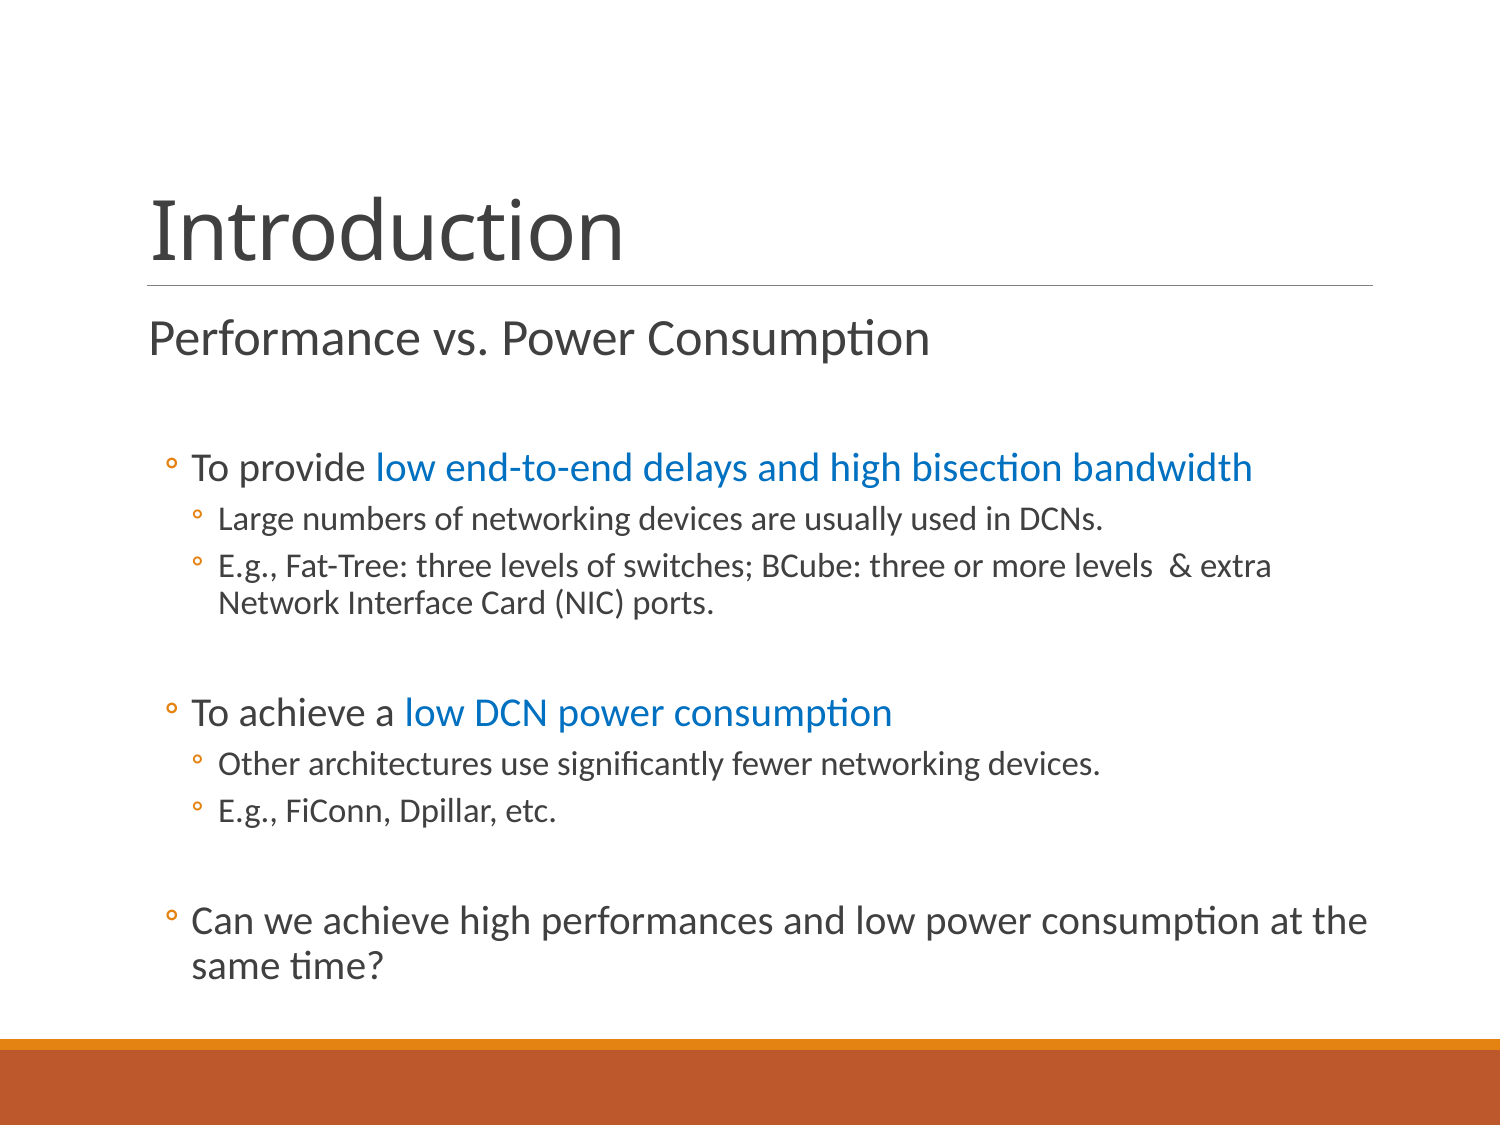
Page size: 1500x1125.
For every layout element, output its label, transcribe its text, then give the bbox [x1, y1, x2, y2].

title Introduction [135, 47, 1373, 285]
list Performance vs. Power Consumption To provide low end-to-end delays and high bisection bandwidth Large numbers of networking devices are usually used in DCNs. E.g., Fat-Tree: three levels of switches; BCube: three or more levels & extra Network Interface Card (NIC) ports. To achieve a low DCN power consumption Other architectures use significantly fewer networking devices. E.g., FiConn, Dpillar, etc. Can we achieve high performances and low power consumption at the same time? [135, 302, 1373, 1000]
